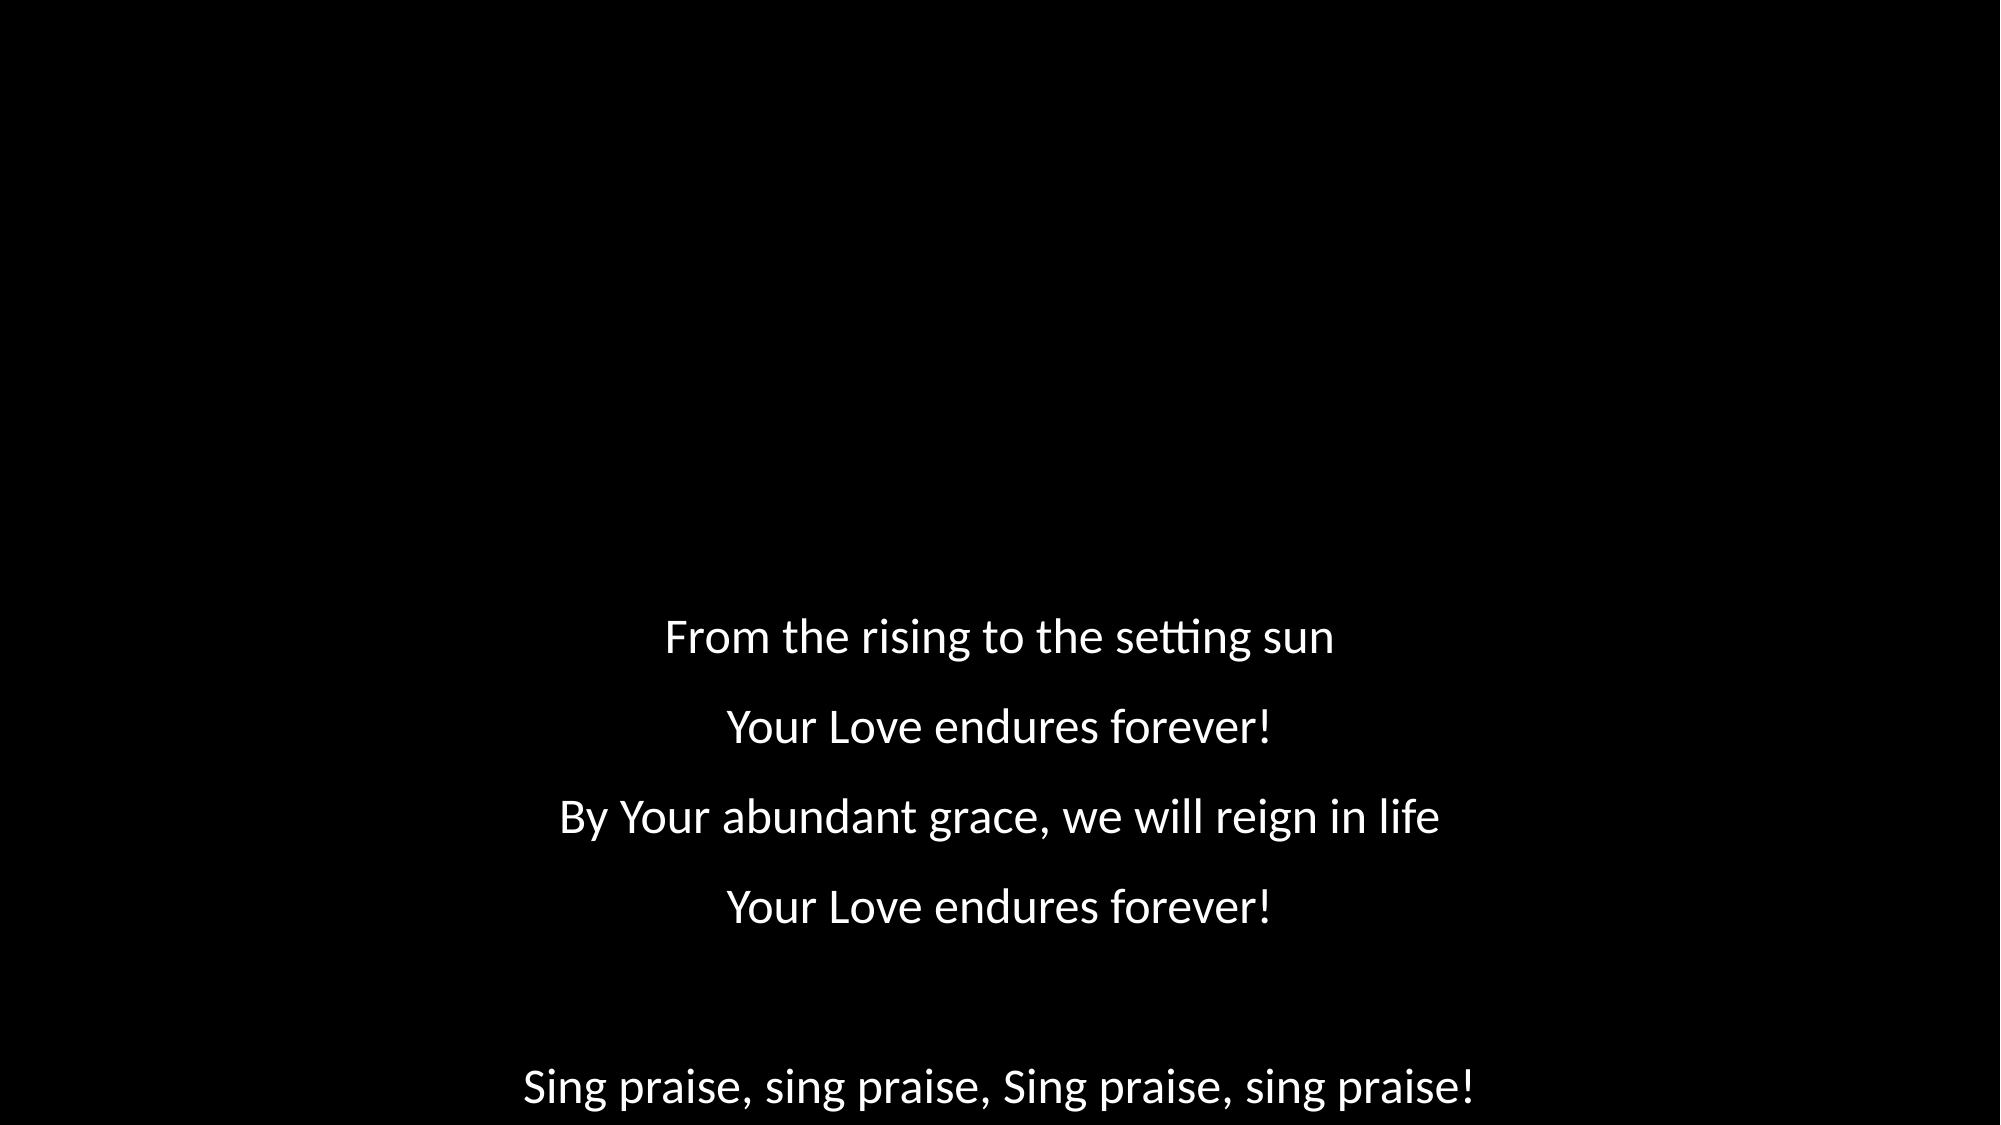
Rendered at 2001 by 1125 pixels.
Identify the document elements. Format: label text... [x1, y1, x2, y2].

subtitle From the rising to the setting sun Your Love endures forever! By Your abundant grace, we will reign in life Your Love endures forever! Sing praise, sing praise, Sing praise, sing praise! [0, 562, 2000, 1125]
